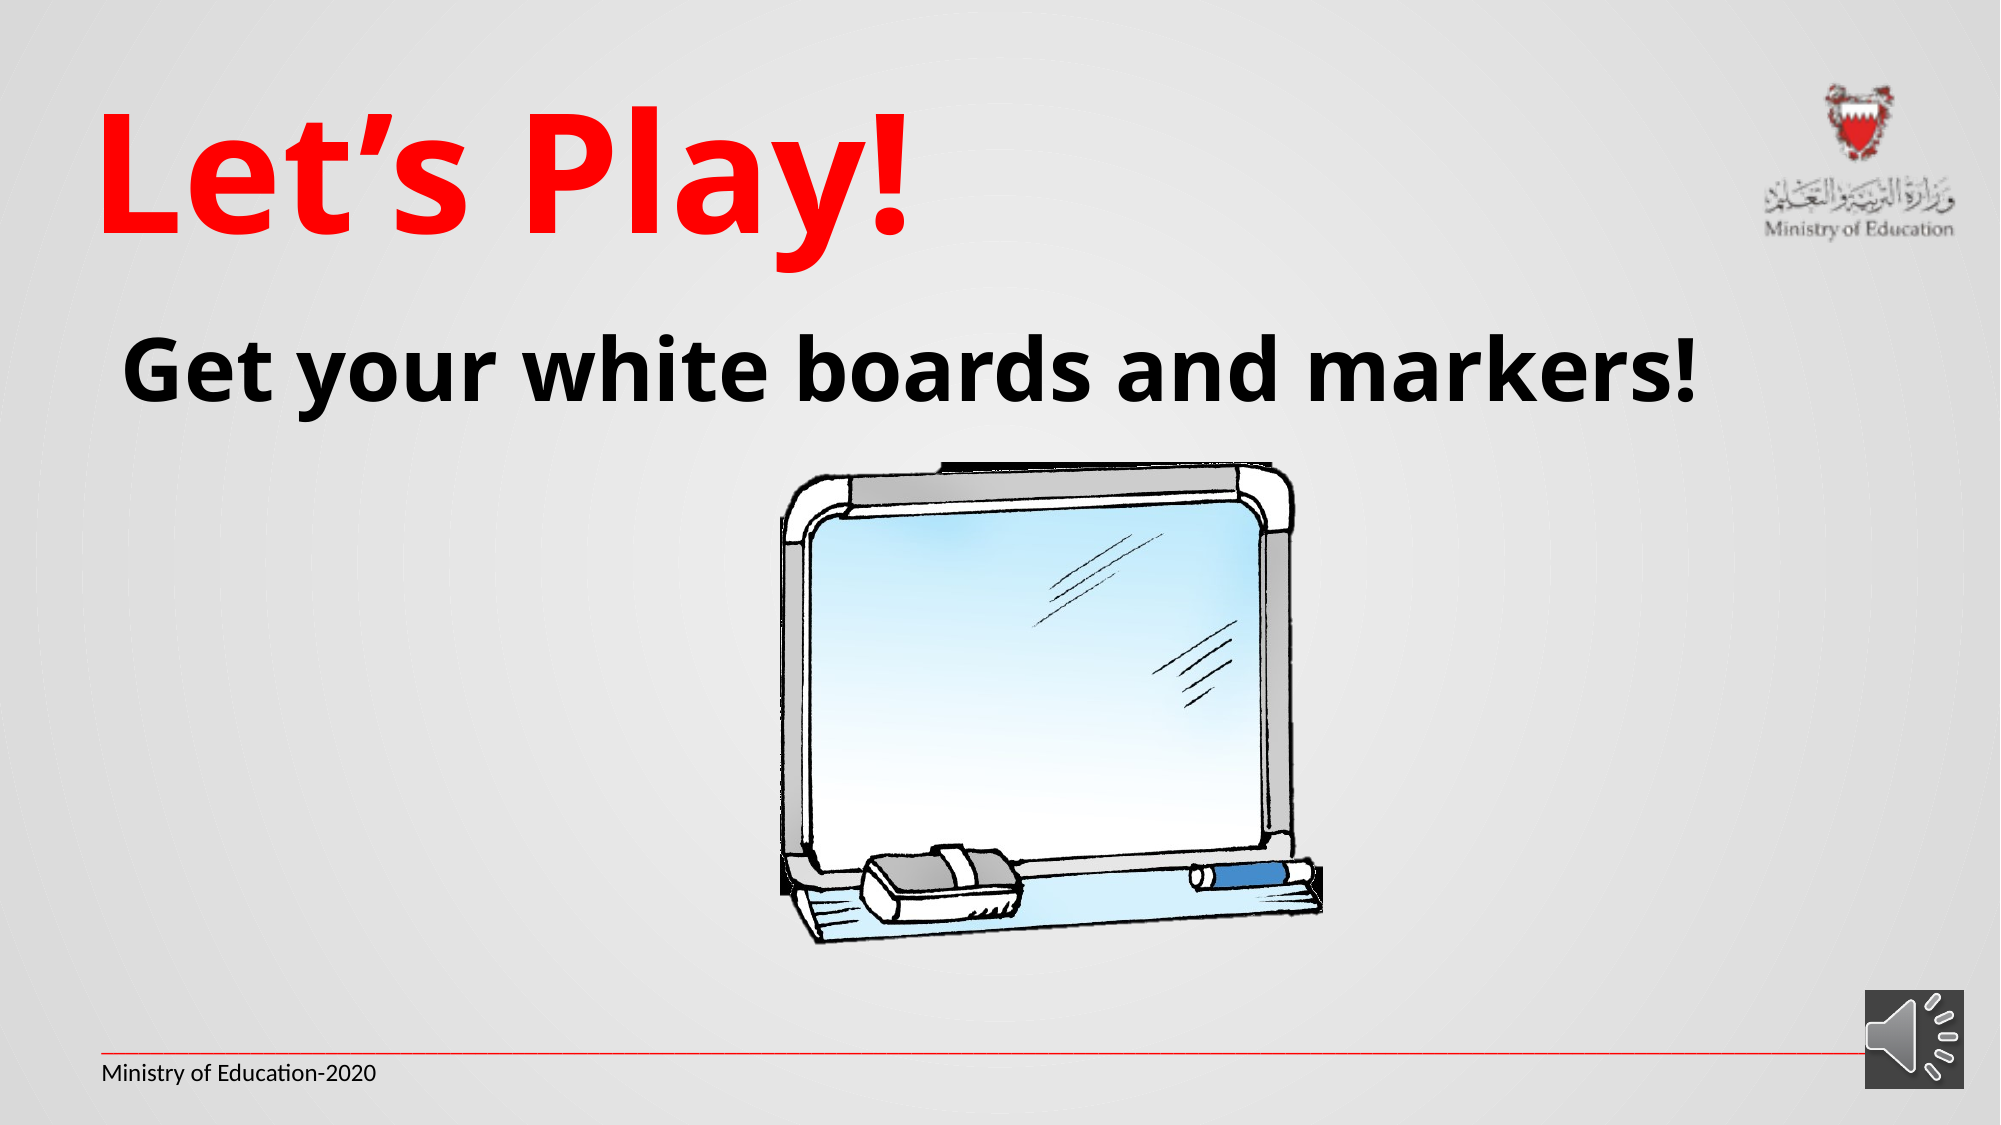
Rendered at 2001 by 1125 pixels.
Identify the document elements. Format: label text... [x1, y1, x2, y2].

text_box Let’s Play! [82, 58, 966, 274]
picture [1728, 61, 1997, 270]
picture [1864, 989, 1965, 1090]
picture [780, 462, 1323, 948]
text_box _________________________________________________________________________________________________________________________________________________ Ministry of Education-2020 [86, 1019, 1864, 1080]
title Get your white boards and markers! [96, 263, 1723, 482]
